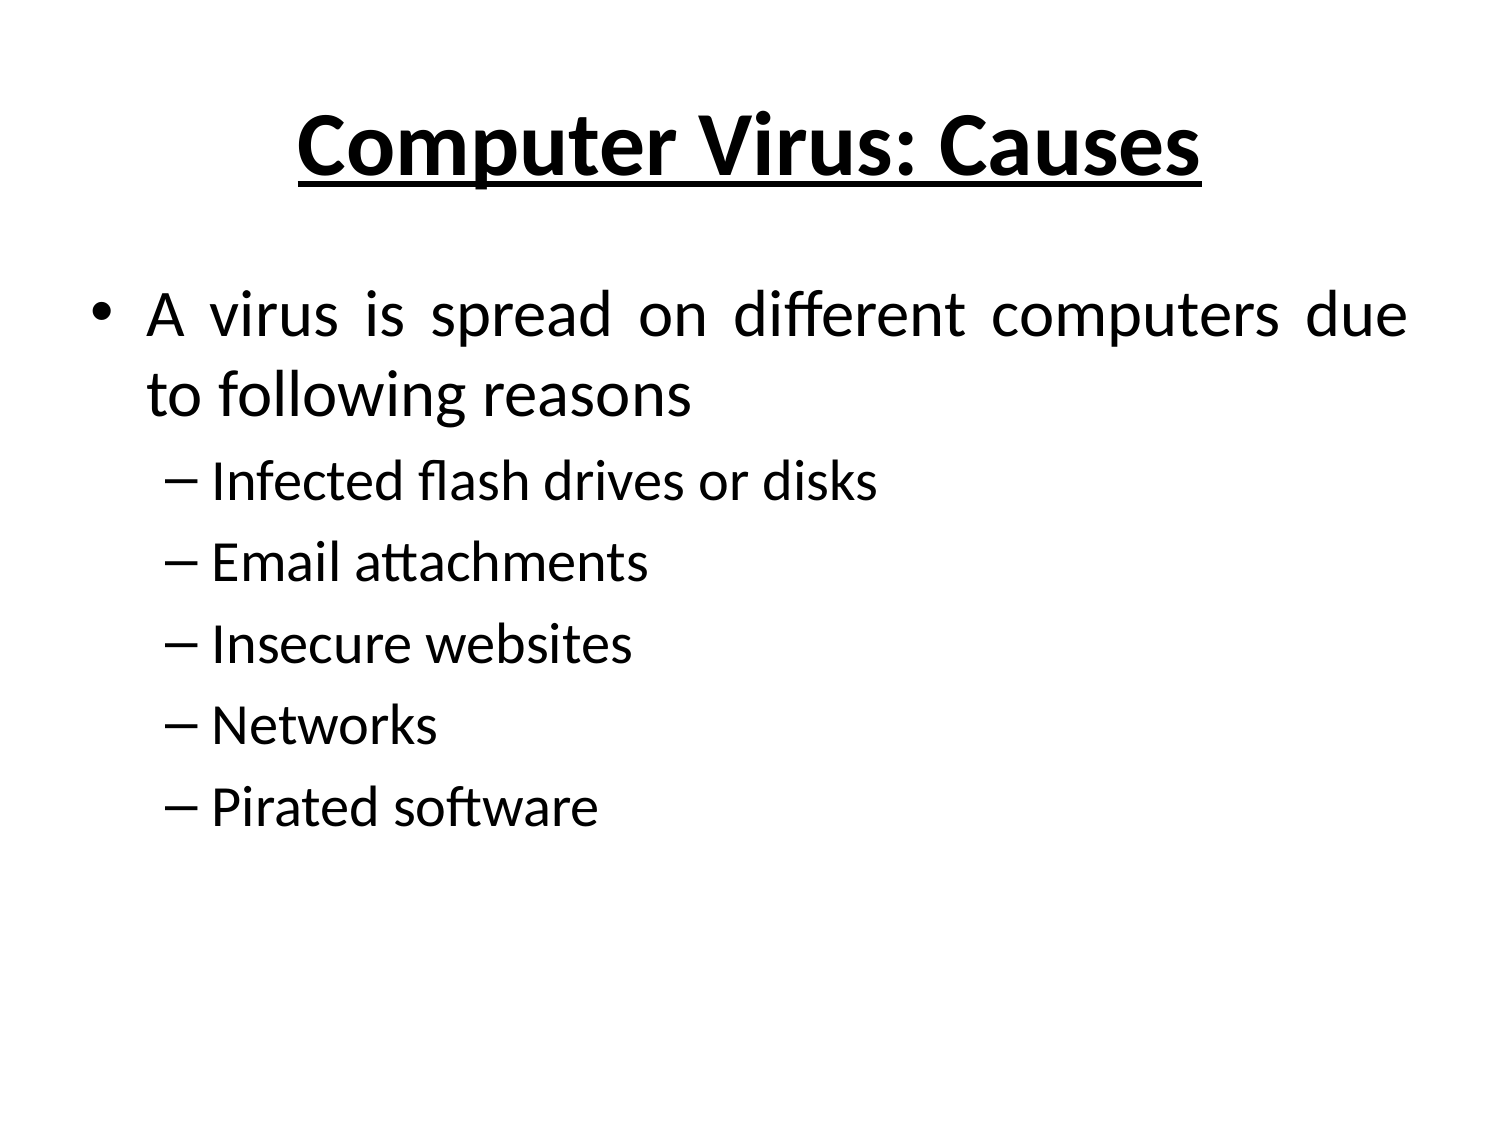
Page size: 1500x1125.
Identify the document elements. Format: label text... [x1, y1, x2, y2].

title Computer Virus: Causes [75, 45, 1425, 233]
list A virus is spread on different computers due to following reasons Infected flash drives or disks Email attachments Insecure websites Networks Pirated software [75, 262, 1425, 1005]
